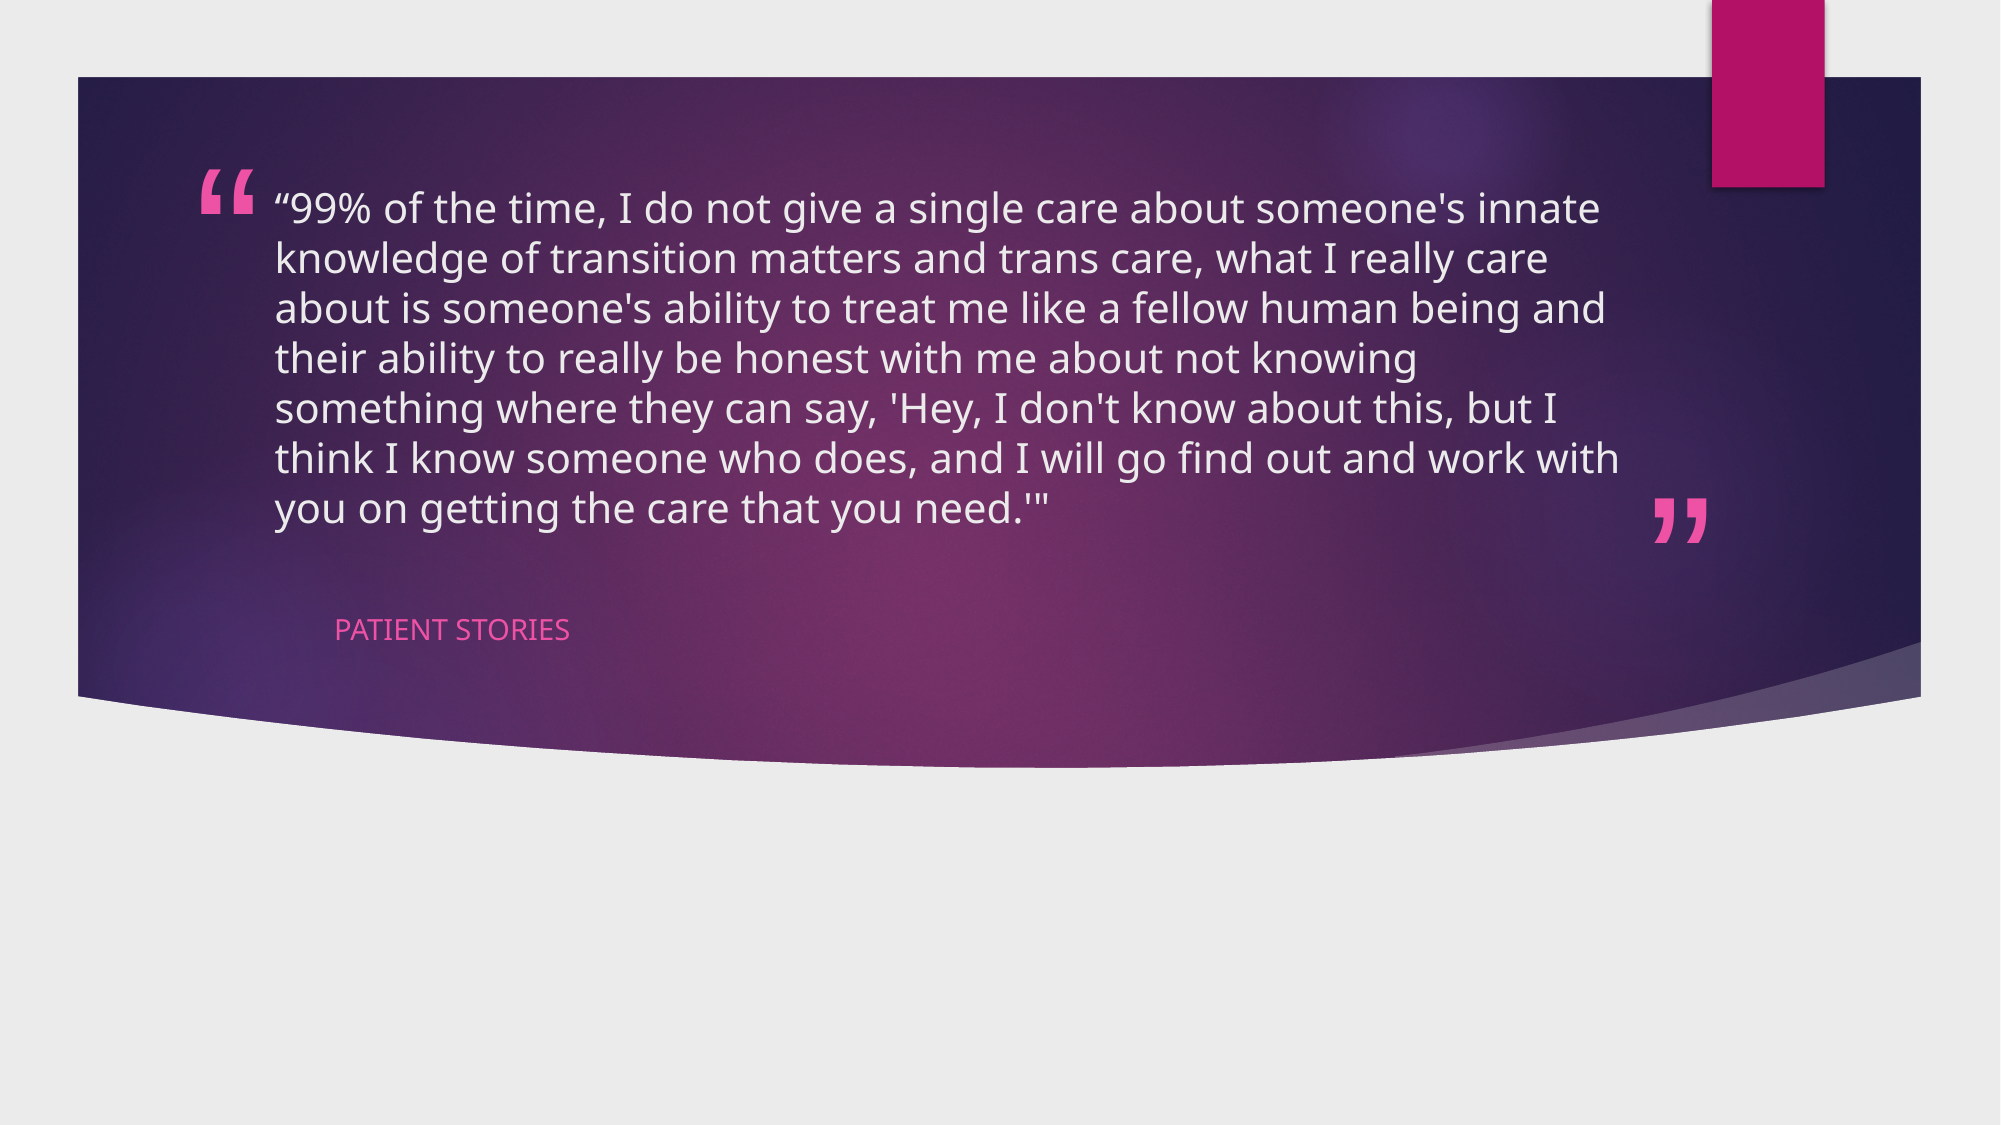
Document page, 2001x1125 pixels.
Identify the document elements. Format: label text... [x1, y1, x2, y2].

title Gender Diversity is Global [1394, 642, 1920, 757]
list Patient stories [319, 603, 1588, 660]
title “99% of the time, I do not give a single care about someone's innate knowledge of transition matters and trans care, what I really care about is someone's ability to treat me like a fellow human being and their ability to really be honest with me about not knowing something where they can say, 'Hey, I don't know about this, but I think I know someone who does, and I will go find out and work with you on getting the care that you need.'" [259, 161, 1647, 604]
picture [79, 78, 1920, 767]
